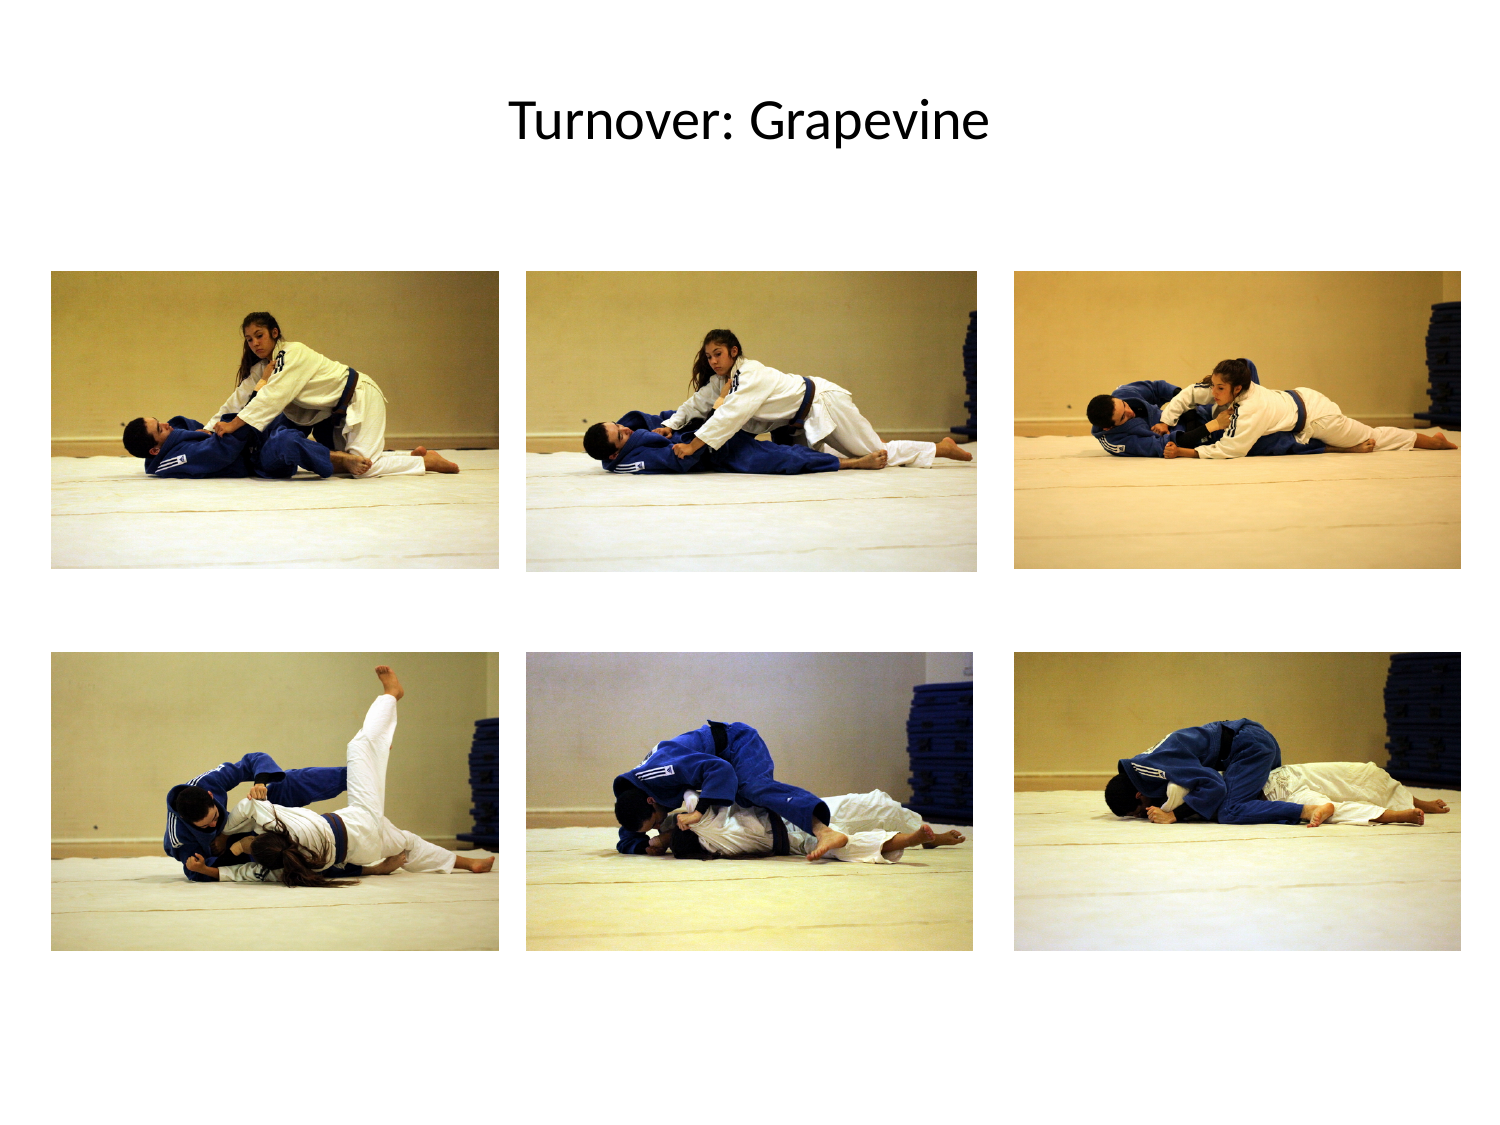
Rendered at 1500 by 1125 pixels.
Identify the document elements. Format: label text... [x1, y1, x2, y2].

title Turnover: Grapevine [112, 69, 1388, 163]
picture [1014, 271, 1461, 570]
picture [1014, 652, 1461, 951]
picture [526, 652, 973, 951]
picture [51, 652, 499, 951]
picture [51, 271, 499, 570]
picture [526, 271, 977, 572]
